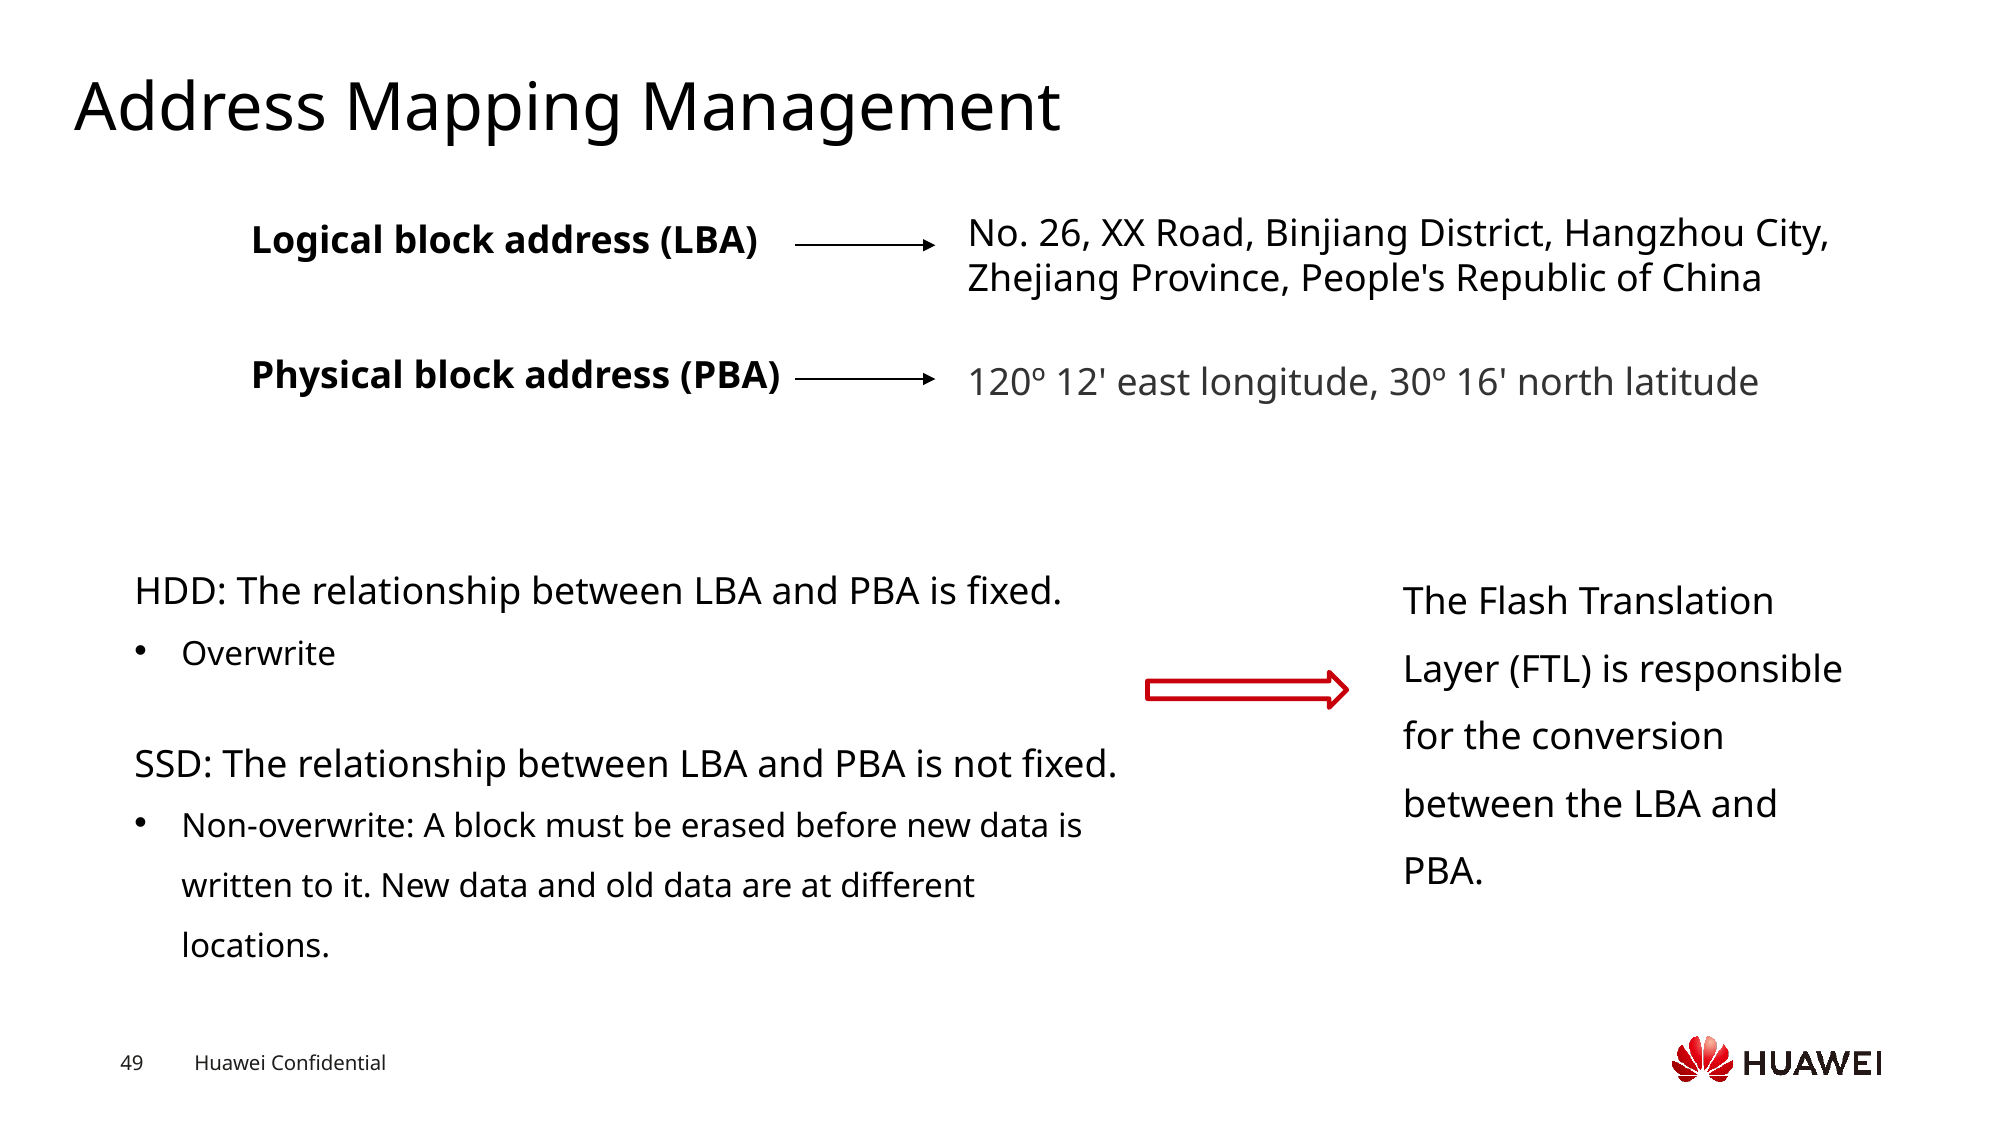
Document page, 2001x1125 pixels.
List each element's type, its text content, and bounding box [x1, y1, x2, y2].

text_box HDD: The relationship between LBA and PBA is fixed. Overwrite SSD: The relationship between LBA and PBA is not fixed. Non-overwrite: A block must be erased before new data is written to it. New data and old data are at different locations. [120, 505, 1140, 1004]
title Address Mapping Management [74, 73, 1928, 155]
picture [1672, 1036, 1881, 1082]
text_box Logical block address (LBA) Physical block address (PBA) [235, 186, 1236, 407]
text_box The Flash Translation Layer (FTL) is responsible for the conversion between the LBA and PBA. [1388, 613, 1880, 833]
text_box 120º 12' east longitude, 30º 16' north latitude [952, 305, 1796, 412]
text_box No. 26, XX Road, Binjiang District, Hangzhou City, Zhejiang Province, People's Republic of China [953, 201, 1896, 262]
text_box [1147, 672, 1347, 708]
